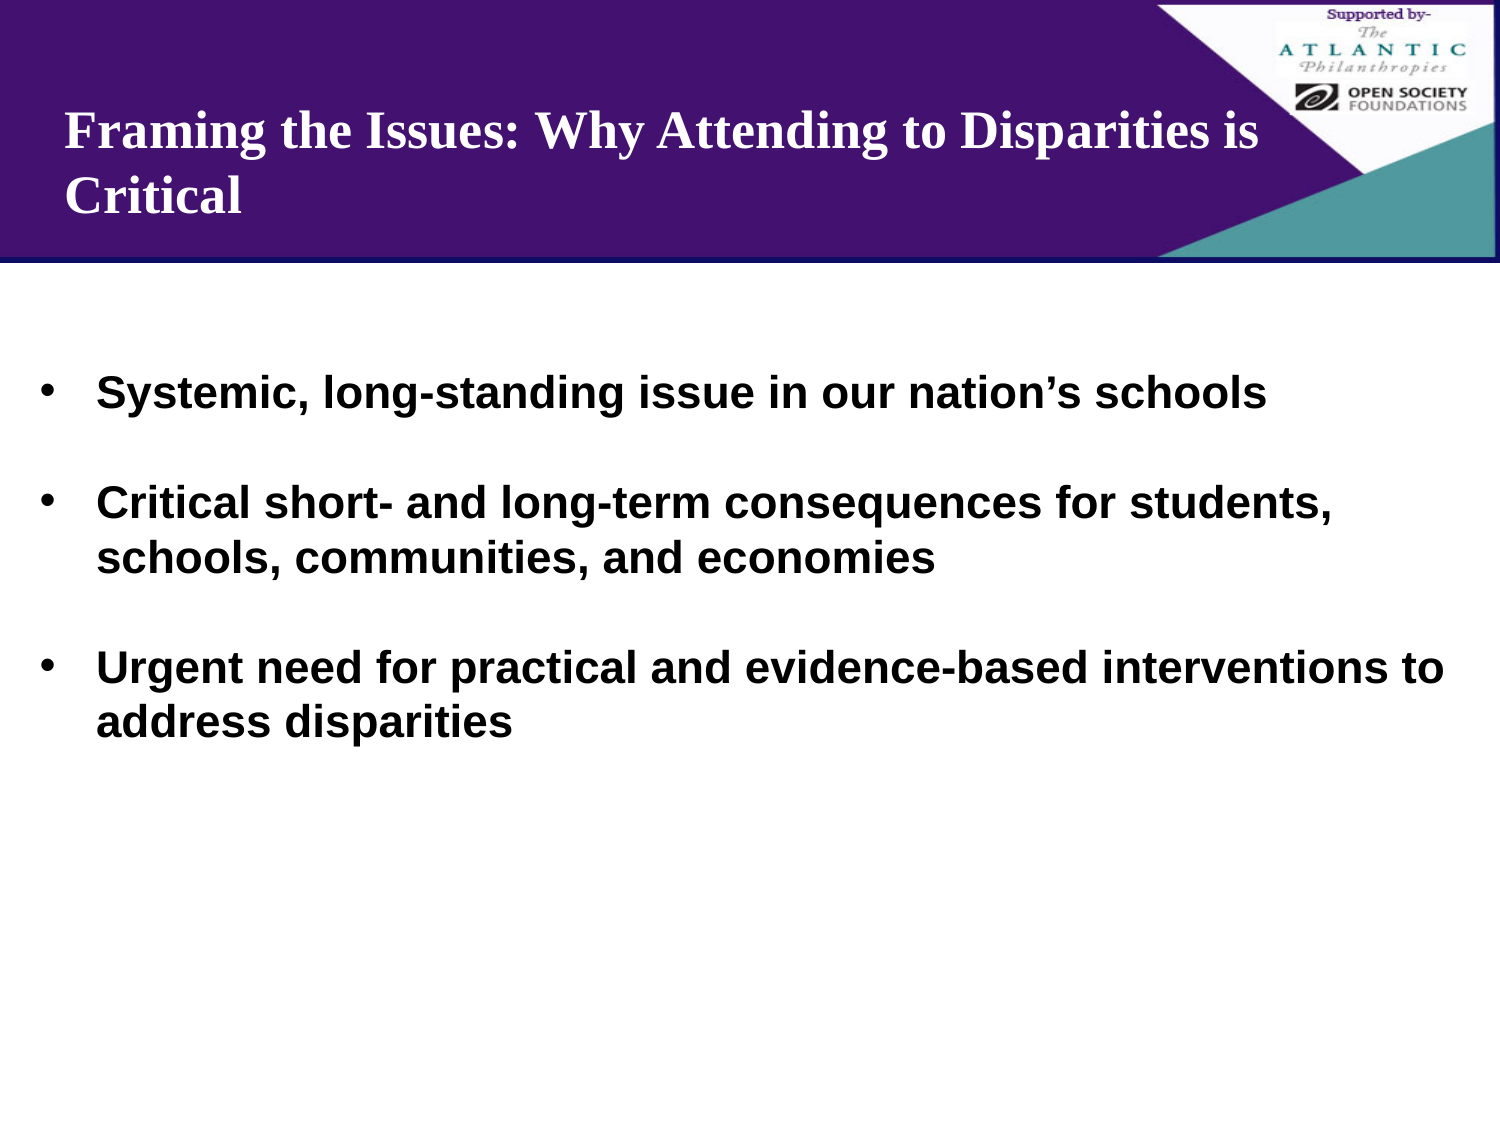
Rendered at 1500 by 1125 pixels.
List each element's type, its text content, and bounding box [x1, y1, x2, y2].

text_box Systemic, long-standing issue in our nation’s schools Critical short- and long-term consequences for students, schools, communities, and economies Urgent need for practical and evidence-based interventions to address disparities [24, 299, 1463, 920]
picture [0, 0, 1500, 263]
